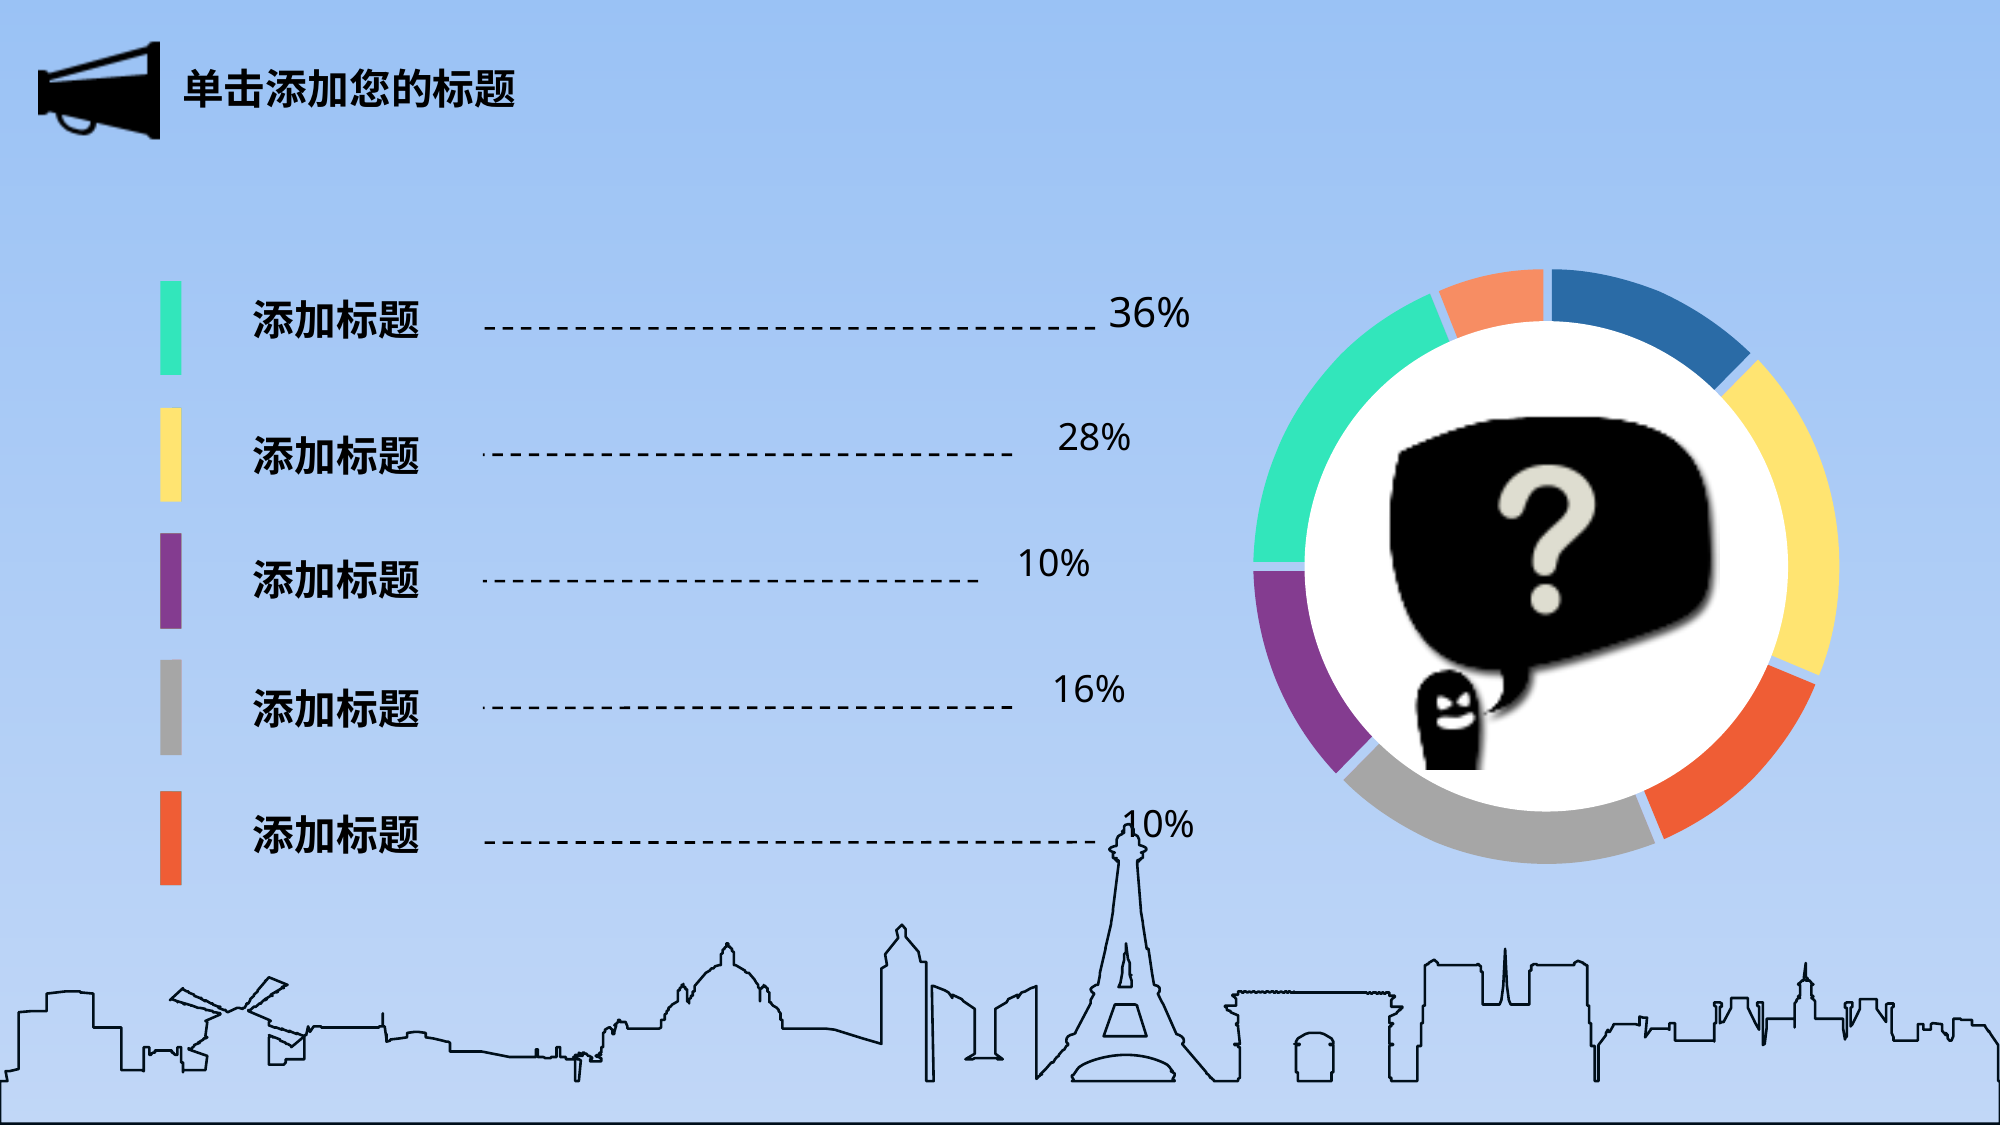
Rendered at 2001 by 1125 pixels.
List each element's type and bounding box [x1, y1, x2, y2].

text_box [37, 30, 578, 153]
text_box [160, 269, 1840, 886]
text_box [0, 897, 2000, 1124]
